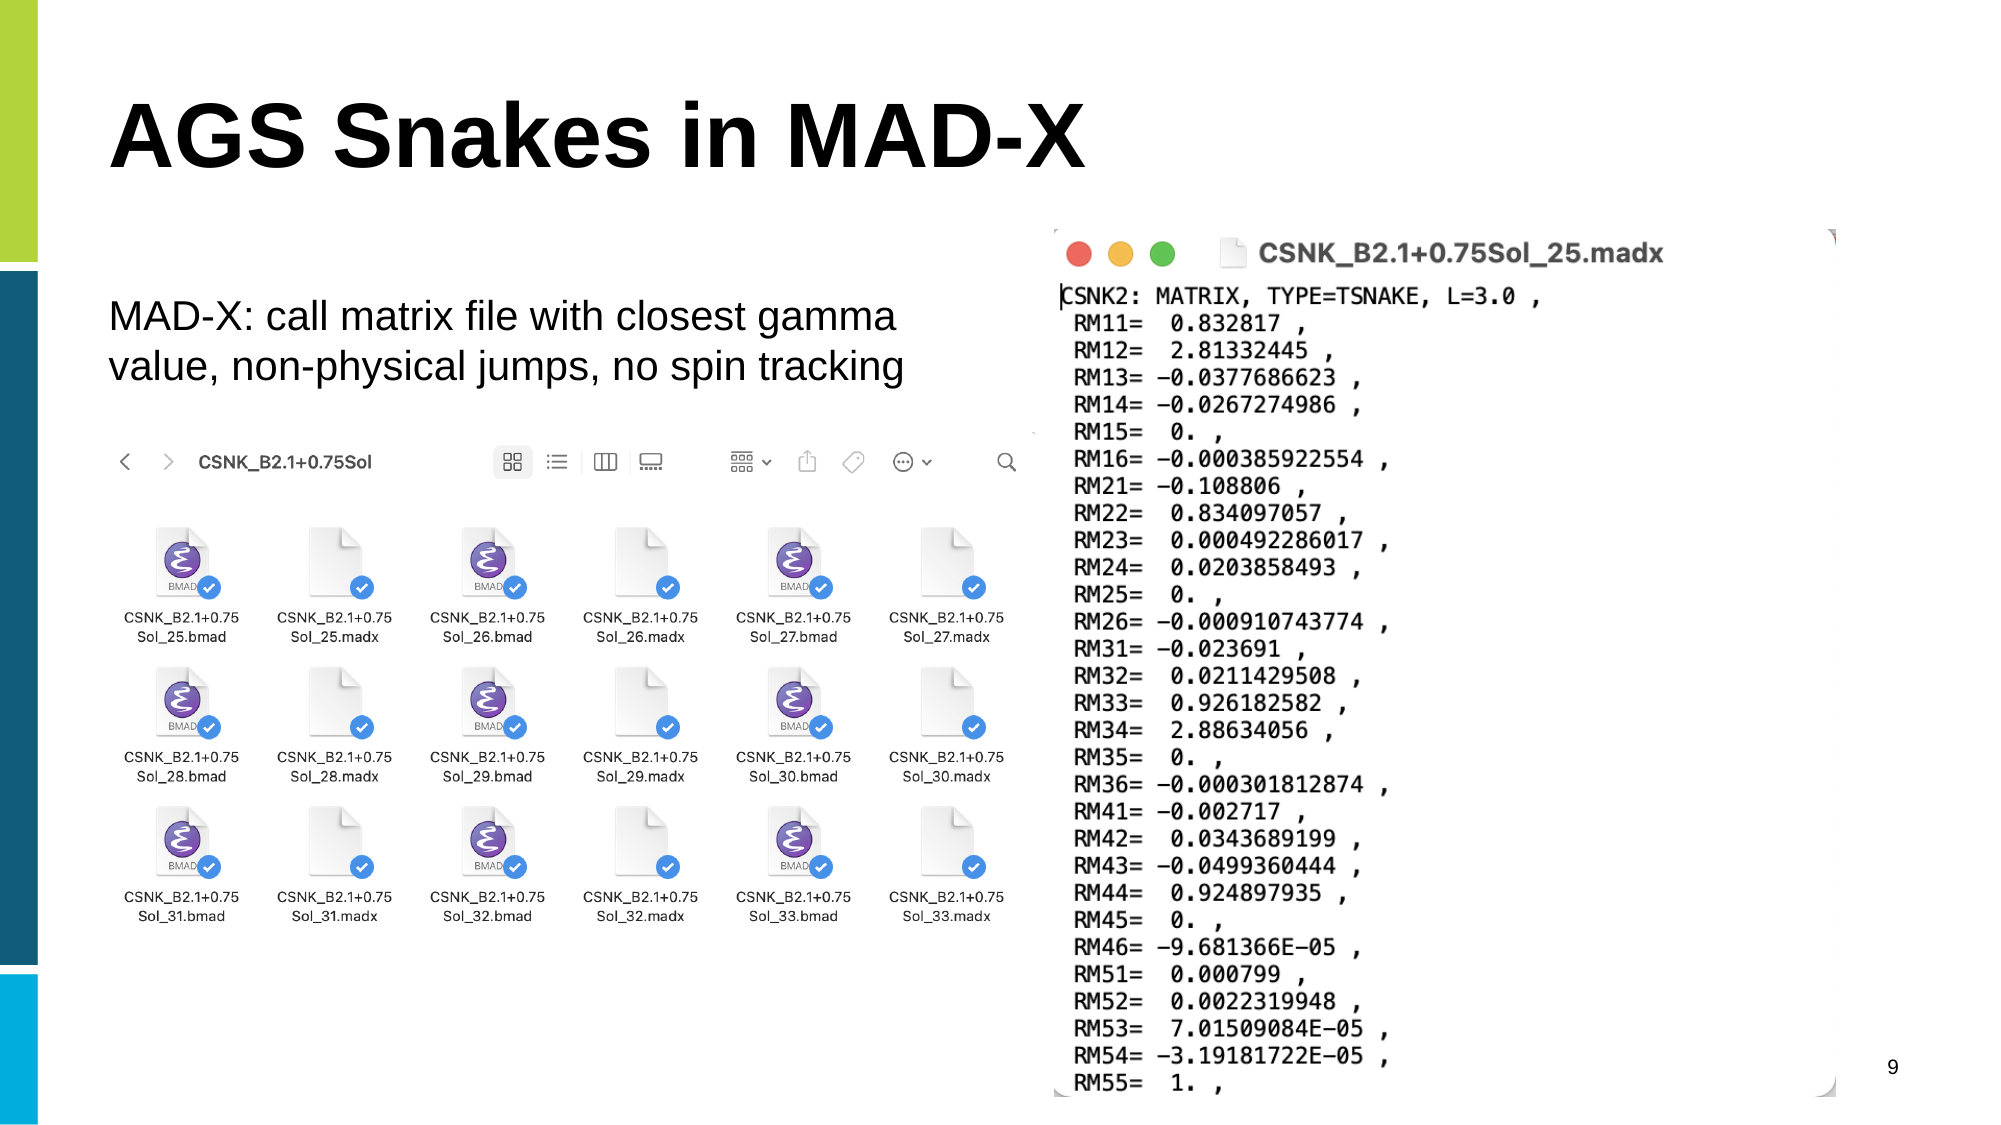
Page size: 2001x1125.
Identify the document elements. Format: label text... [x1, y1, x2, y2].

title AGS Snakes in MAD-X [93, 28, 1907, 247]
text_box MAD-X: call matrix file with closest gamma value, non-physical jumps, no spin tracking [93, 281, 1035, 397]
picture [0, 0, 2001, 1125]
slide_number 9 [1836, 1036, 1907, 1097]
